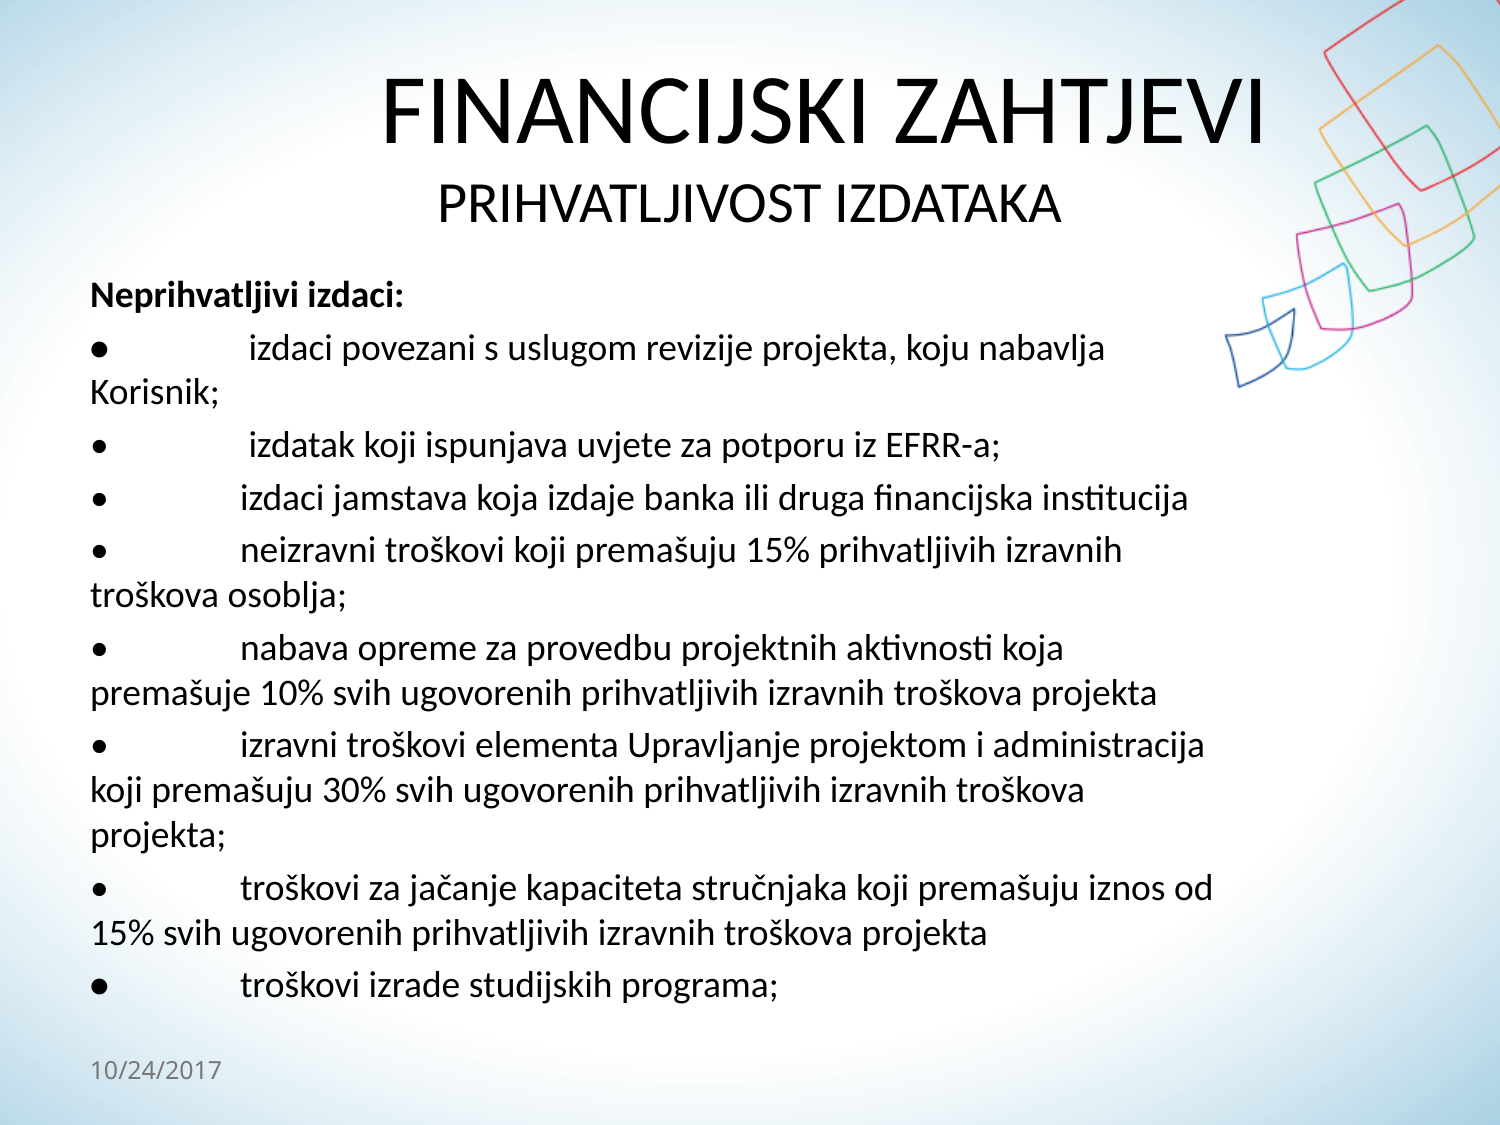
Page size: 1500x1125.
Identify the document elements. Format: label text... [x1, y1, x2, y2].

title FINANCIJSKI ZAHTJEVI PRIHVATLJIVOST IZDATAKA [75, 45, 1425, 233]
list Neprihvatljivi izdaci: • izdaci povezani s uslugom revizije projekta, koju nabavlja Korisnik; • izdatak koji ispunjava uvjete za potporu iz EFRR-a; • izdaci jamstava koja izdaje banka ili druga financijska institucija • neizravni troškovi koji premašuju 15% prihvatljivih izravnih troškova osoblja; • nabava opreme za provedbu projektnih aktivnosti koja premašuje 10% svih ugovorenih prihvatljivih izravnih troškova projekta • izravni troškovi elementa Upravljanje projektom i administracija koji premašuju 30% svih ugovorenih prihvatljivih izravnih troškova projekta; • troškovi za jačanje kapaciteta stručnjaka koji premašuju iznos od 15% svih ugovorenih prihvatljivih izravnih troškova projekta • troškovi izrade studijskih programa; [75, 262, 1230, 1005]
